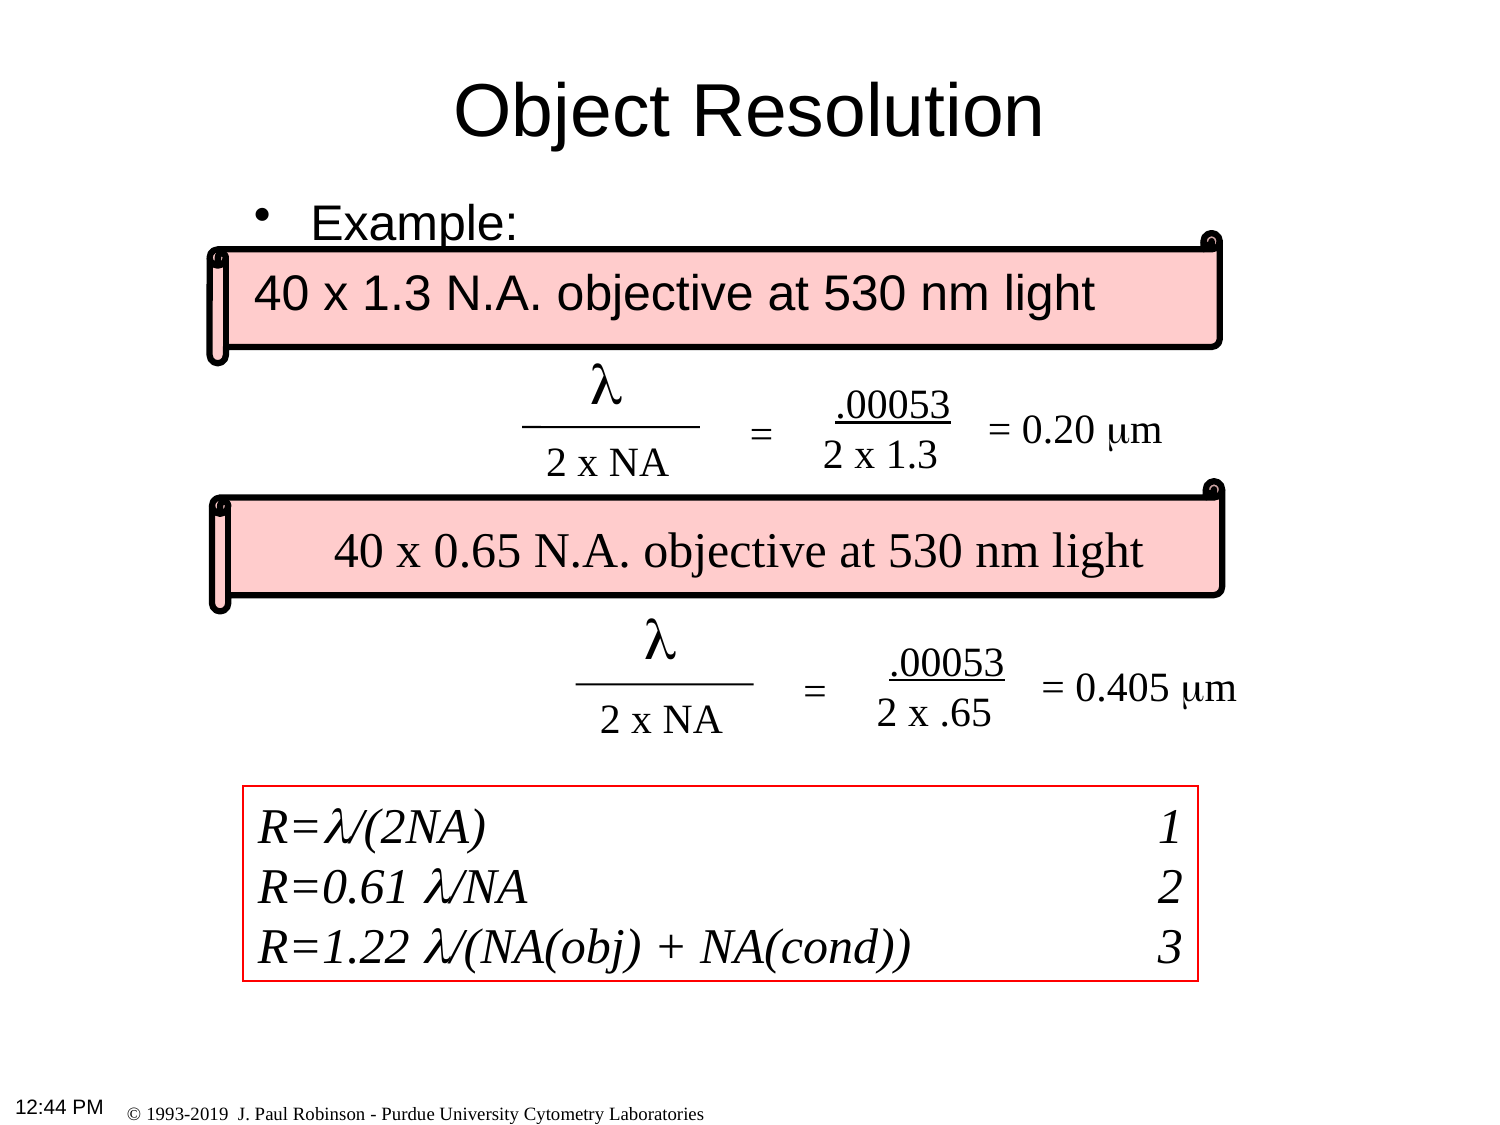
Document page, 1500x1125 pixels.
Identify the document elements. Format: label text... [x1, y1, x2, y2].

title Object Resolution [112, 56, 1388, 156]
text_box [211, 481, 1223, 612]
text_box 2 x 1.3 [808, 420, 954, 485]
text_box = [732, 399, 791, 464]
text_box .00053 [874, 627, 1020, 692]
text_box = 0.20 m [973, 395, 1178, 460]
text_box = [785, 656, 844, 722]
text_box 2 x NA [574, 684, 739, 750]
list Example: 40 x 1.3 N.A. objective at 530 nm light [239, 183, 1248, 454]
text_box  [576, 339, 638, 424]
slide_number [0, 1085, 350, 1125]
text_box R=l/(2NA) 1 R=0.61 l/NA 2 R=1.22 l/(NA(obj) + NA(cond)) 3 [243, 786, 1198, 981]
text_box 2 x NA [520, 427, 685, 493]
text_box  [629, 594, 692, 679]
text_box .00053 [820, 370, 966, 435]
text_box [209, 249, 239, 364]
text_box = 0.405 m [1026, 652, 1252, 717]
text_box 40 x 0.65 N.A. objective at 530 nm light [319, 510, 1160, 586]
text_box 2 x .65 [861, 677, 1007, 742]
